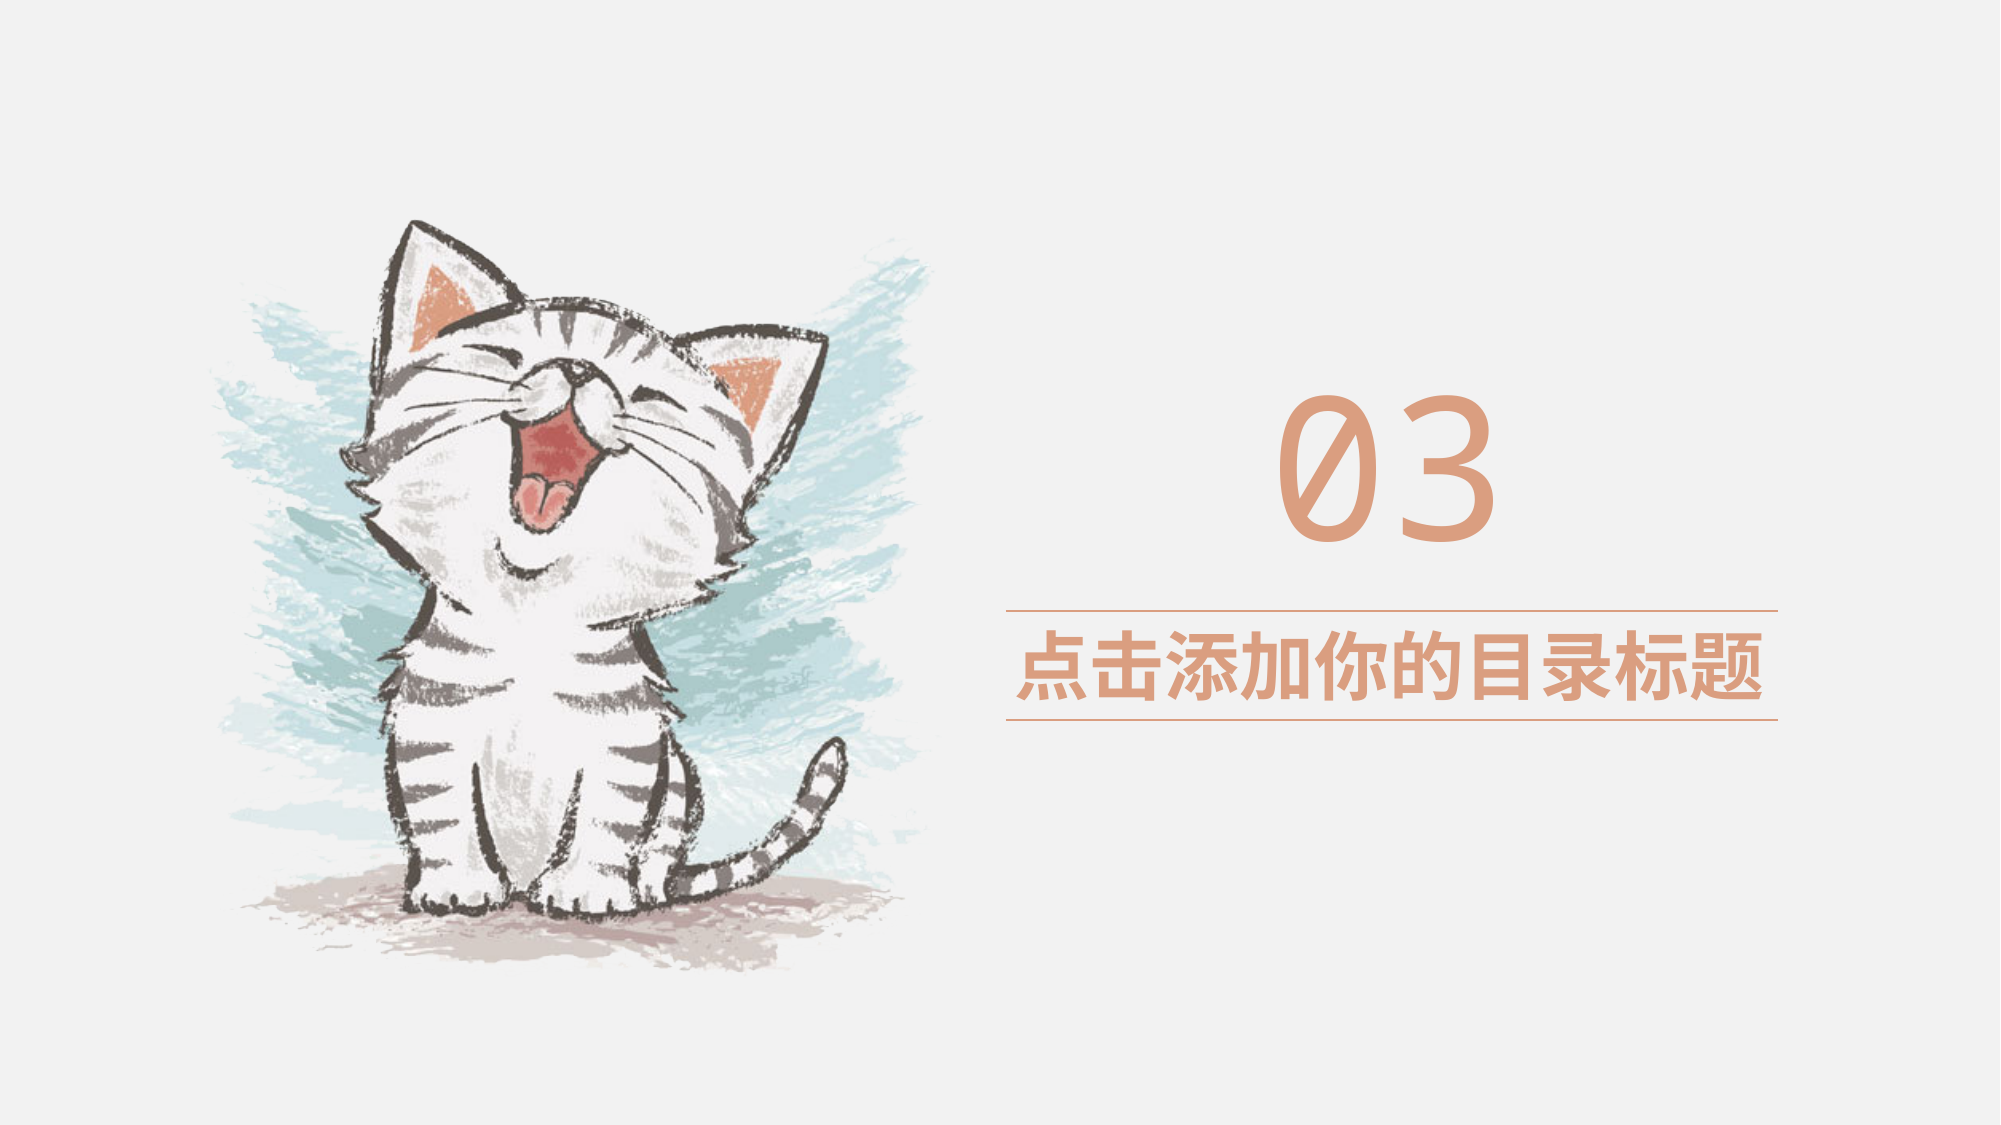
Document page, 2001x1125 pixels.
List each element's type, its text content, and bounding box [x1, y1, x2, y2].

text_box 03 [1254, 333, 1570, 588]
text_box 点击添加你的目录标题 [999, 612, 1792, 718]
picture [191, 217, 957, 983]
